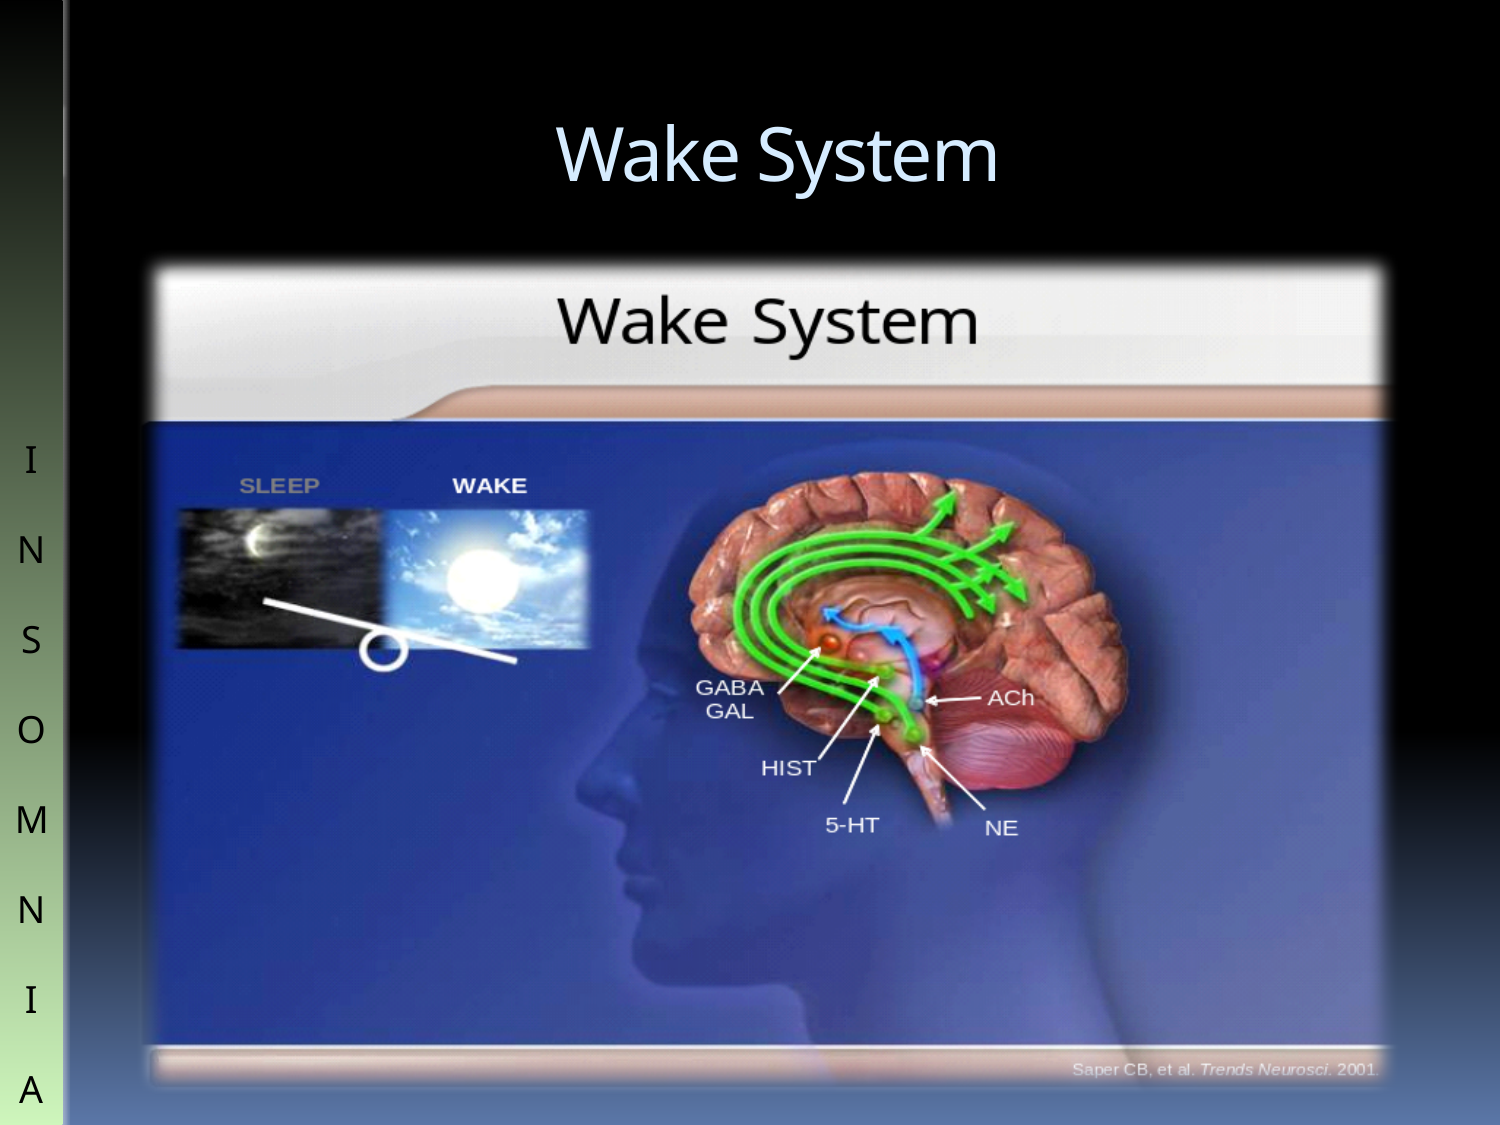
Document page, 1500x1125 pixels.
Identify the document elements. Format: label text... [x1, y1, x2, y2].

text_box [0, 0, 64, 1125]
text_box I N S O M N I A [0, 428, 63, 1119]
picture [136, 249, 1401, 1097]
title Wake System [159, 99, 1397, 213]
